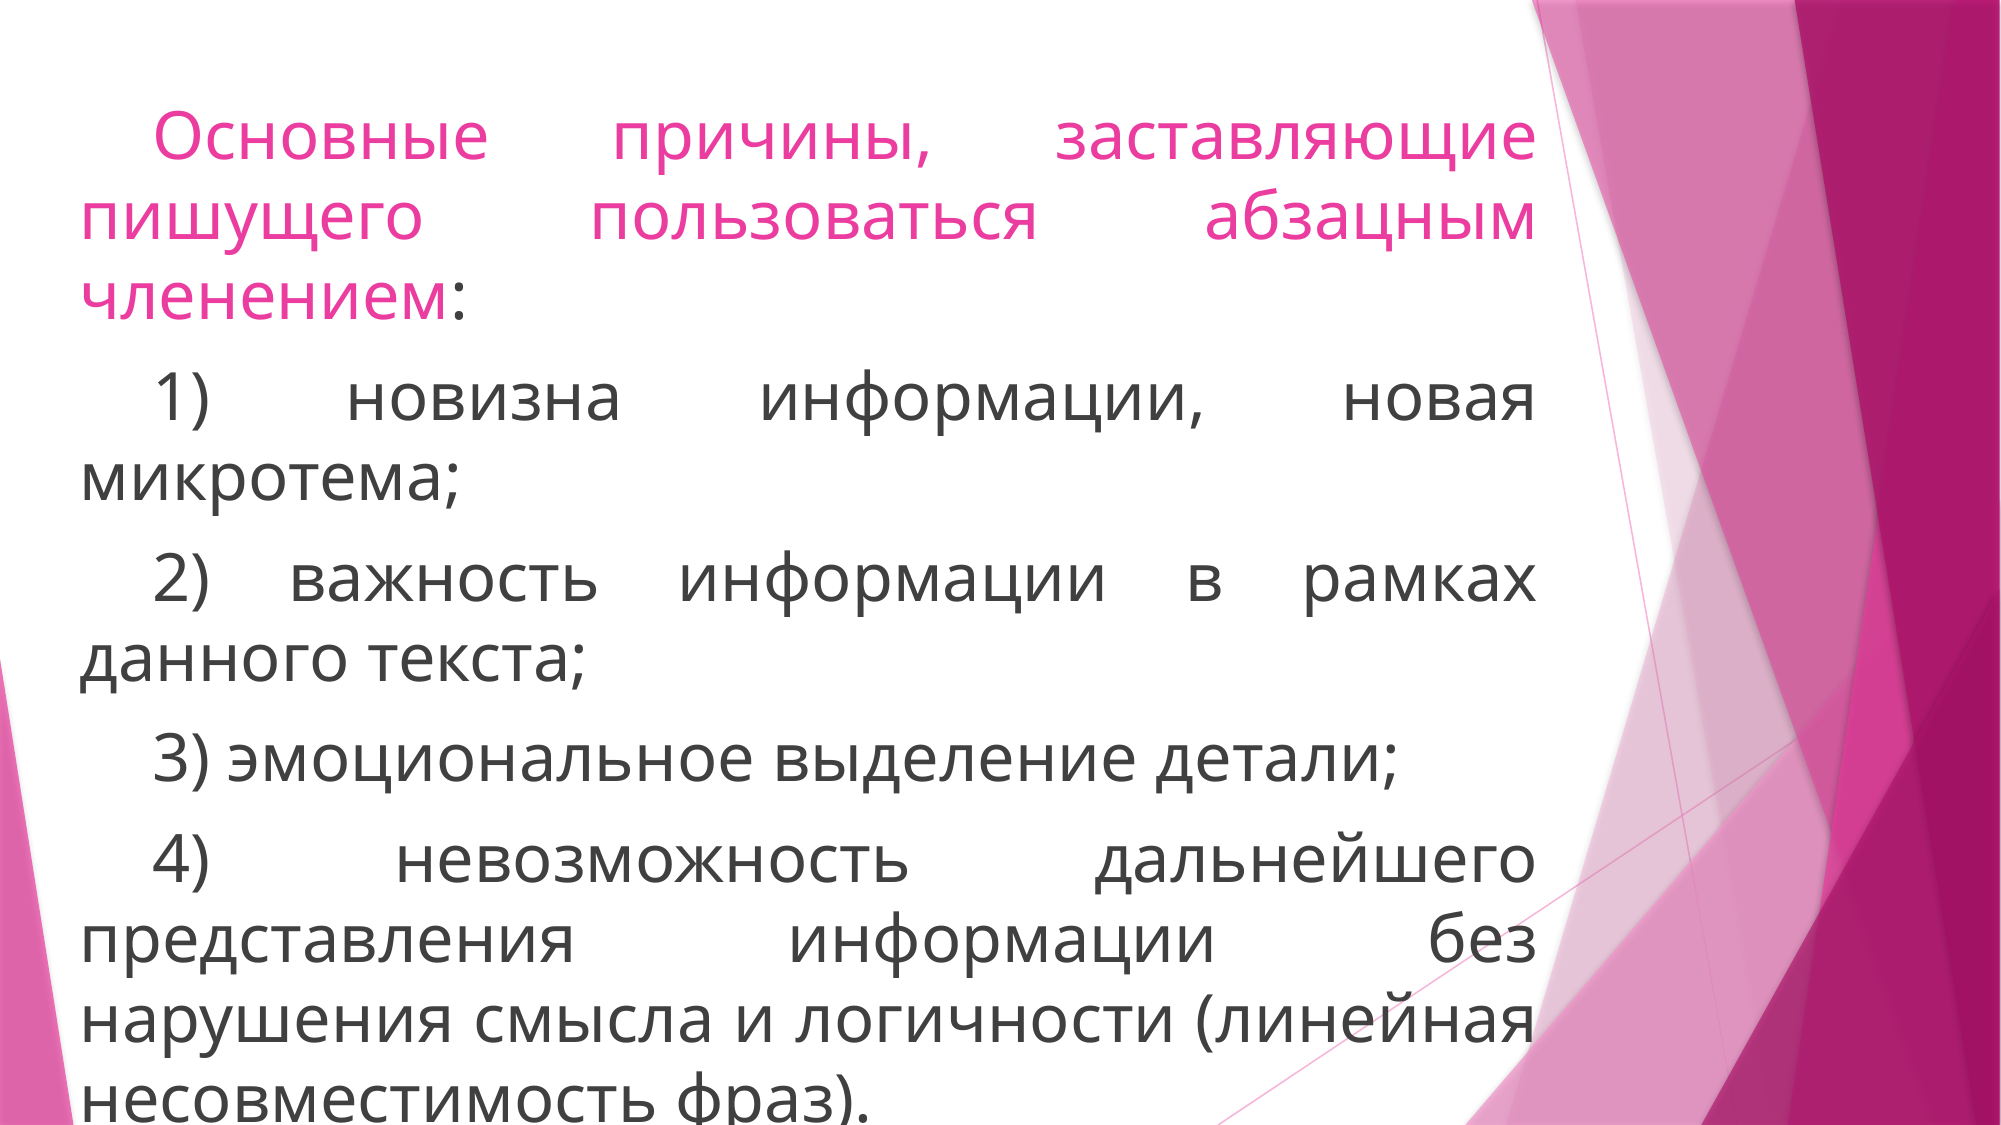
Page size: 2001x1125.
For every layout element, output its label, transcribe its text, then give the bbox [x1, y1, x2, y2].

list Основные причины, заставляющие пишущего пользоваться абзацным членением: 1) новизна информации, новая микротема; 2) важность информации в рамках данного текста; 3) эмоциональное выделение детали; 4) невозможность дальнейшего представления информации без нарушения смысла и логичности (линейная несовместимость фраз). [64, 85, 1555, 1061]
